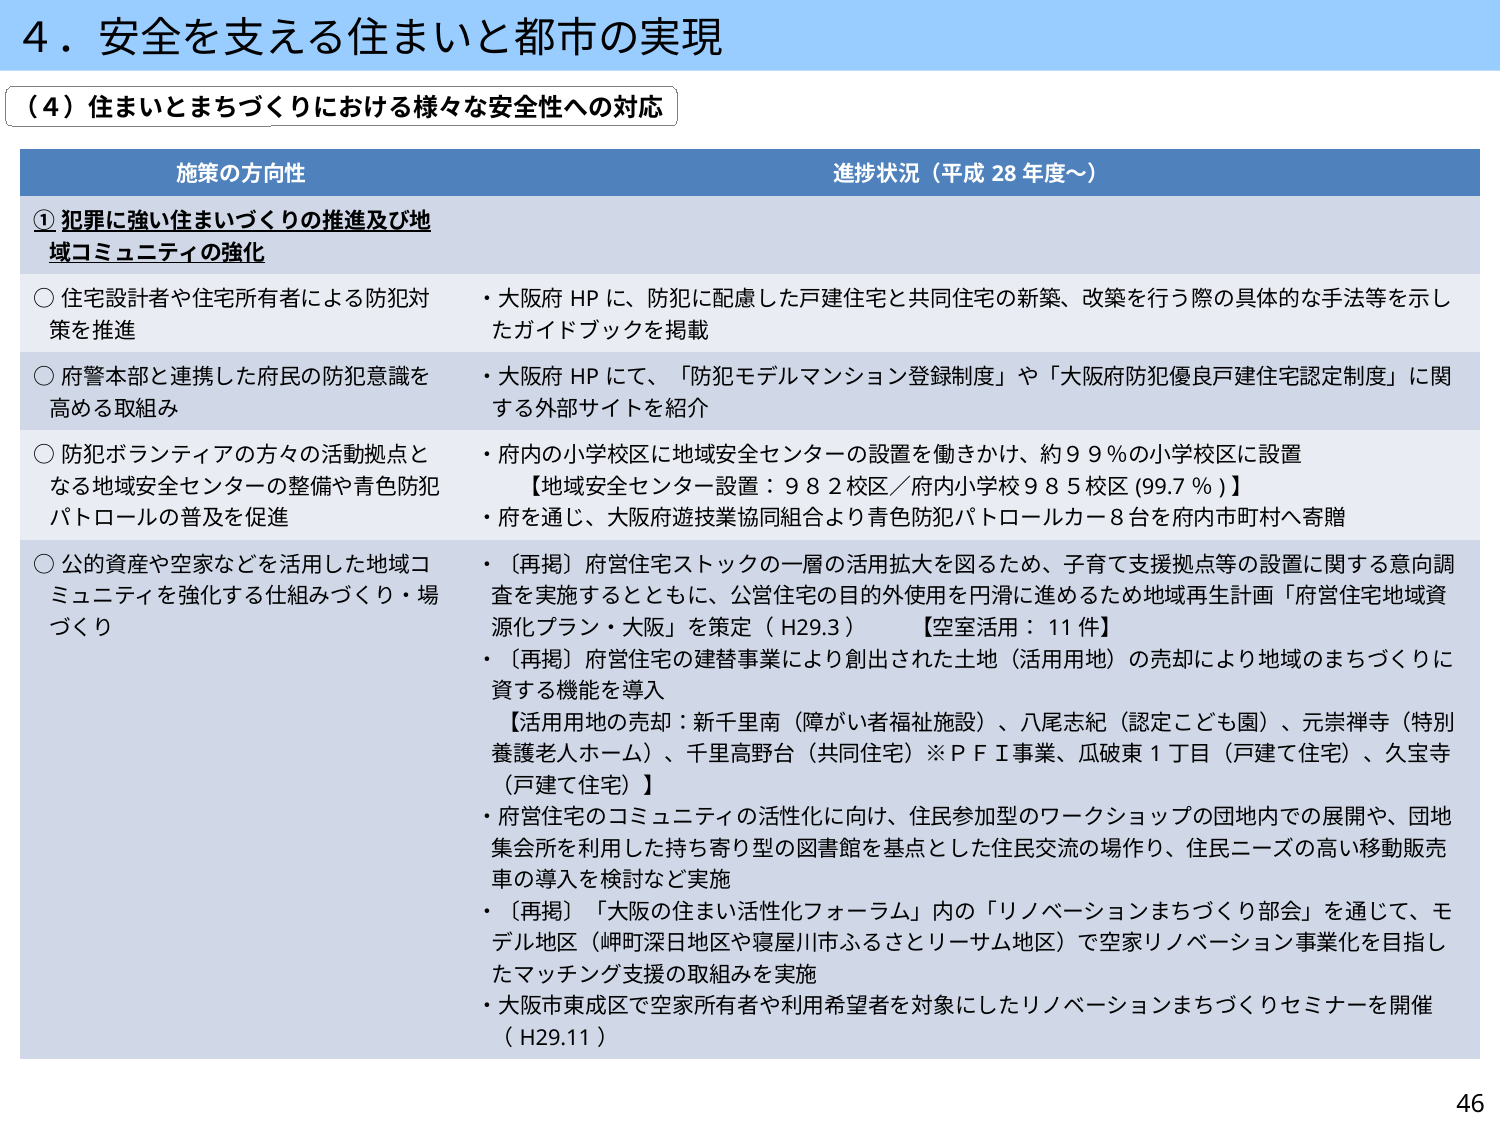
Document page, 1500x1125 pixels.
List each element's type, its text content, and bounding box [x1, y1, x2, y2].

table_cell [463, 196, 1480, 274]
table_cell ・府内の小学校区に地域安全センターの設置を働きかけ、約９９％の小学校区に設置 【地域安全センター設置：９８２校区／府内小学校９８５校区(99.7％)】 ・府を通じ、大阪府遊技業協同組合より青色防犯パトロールカー８台を府内市町村へ寄贈 [463, 430, 1480, 540]
slide_number 46 [1372, 1082, 1500, 1125]
table_cell ・大阪府HPに、防犯に配慮した戸建住宅と共同住宅の新築、改築を行う際の具体的な手法等を示したガイドブックを掲載 [463, 274, 1480, 352]
table_cell ・〔再掲〕府営住宅ストックの一層の活用拡大を図るため、子育て支援拠点等の設置に関する意向調査を実施するとともに、公営住宅の目的外使用を円滑に進めるため地域再生計画「府営住宅地域資源化プラン・大阪」を策定（H29.3） 【空室活用：11件】 ・〔再掲〕府営住宅の建替事業により創出された土地（活用用地）の売却により地域のまちづくりに資する機能を導入 【活用用地の売却：新千里南（障がい者福祉施設）、八尾志紀（認定こども園）、元崇禅寺（特別養護老人ホーム）、千里高野台（共同住宅）※ＰＦＩ事業、瓜破東1丁目（戸建て住宅）、久宝寺（戸建て住宅）】 ・府営住宅のコミュニティの活性化に向け、住民参加型のワークショップの団地内での展開や、団地集会所を利用した持ち寄り型の図書館を基点とした住民交流の場作り、住民ニーズの高い移動販売車の導入を検討など実施 ・〔再掲〕「大阪の住まい活性化フォーラム」内の「リノベーションまちづくり部会」を通じて、モデル地区（岬町深日地区や寝屋川市ふるさとリーサム地区）で空家リノベーション事業化を目指したマッチング支援の取組みを実施 ・大阪市東成区で空家所有者や利用希望者を対象にしたリノベーションまちづくりセミナーを開催（H29.11） [463, 540, 1480, 1059]
table_cell ○防犯ボランティアの方々の活動拠点となる地域安全センターの整備や青色防犯パトロールの普及を促進 [20, 430, 463, 540]
table_header 施策の方向性 [20, 149, 463, 196]
table_header 進捗状況（平成28年度～） [463, 149, 1480, 196]
table_cell ①犯罪に強い住まいづくりの推進及び地域コミュニティの強化 [20, 196, 463, 274]
table_cell ○公的資産や空家などを活用した地域コミュニティを強化する仕組みづくり・場づくり [20, 540, 463, 1059]
text_box （４）住まいとまちづくりにおける様々な安全性への対応 [5, 86, 678, 127]
text_box ４．安全を支える住まいと都市の実現 [0, 0, 1500, 71]
table_cell ・大阪府HPにて、「防犯モデルマンション登録制度」や「大阪府防犯優良戸建住宅認定制度」に関する外部サイトを紹介 [463, 352, 1480, 430]
table_cell ○府警本部と連携した府民の防犯意識を高める取組み [20, 352, 463, 430]
table_cell ○住宅設計者や住宅所有者による防犯対策を推進 [20, 274, 463, 352]
